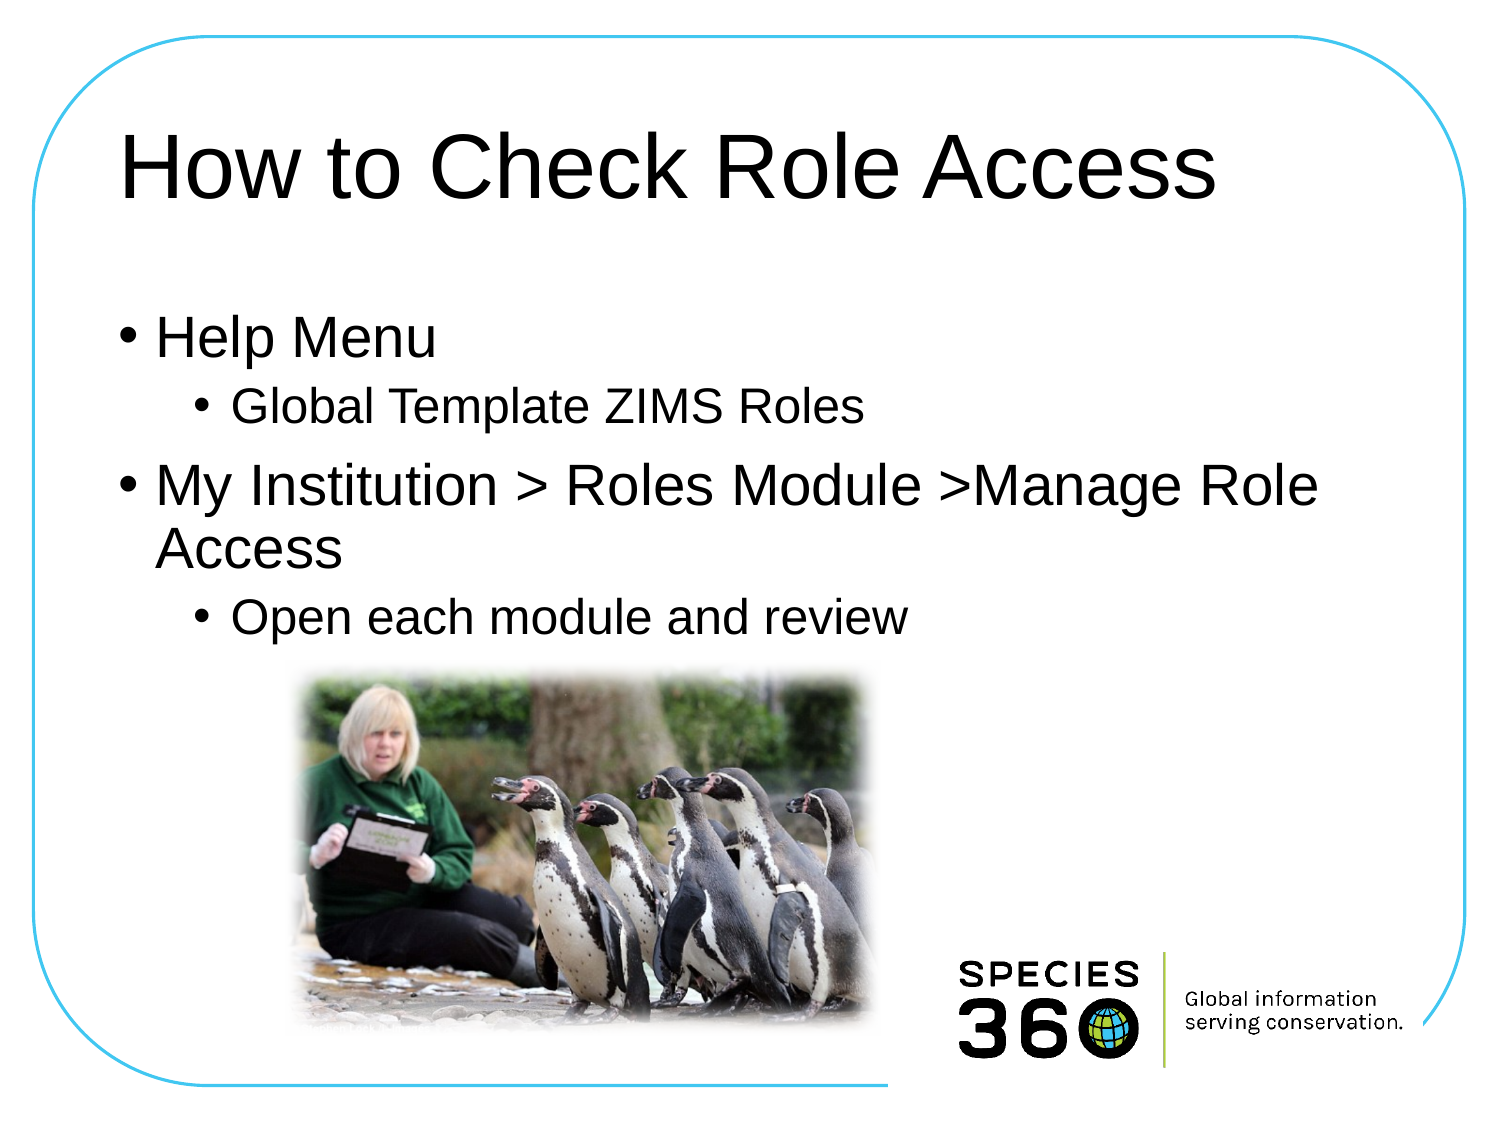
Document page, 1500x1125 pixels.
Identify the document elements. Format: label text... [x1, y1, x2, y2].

picture [954, 944, 1407, 1075]
title How to Check Role Access [103, 59, 1397, 278]
list Help Menu Global Template ZIMS Roles My Institution > Roles Module >Manage Role Access Open each module and review [103, 299, 1397, 1014]
picture [285, 660, 881, 1036]
